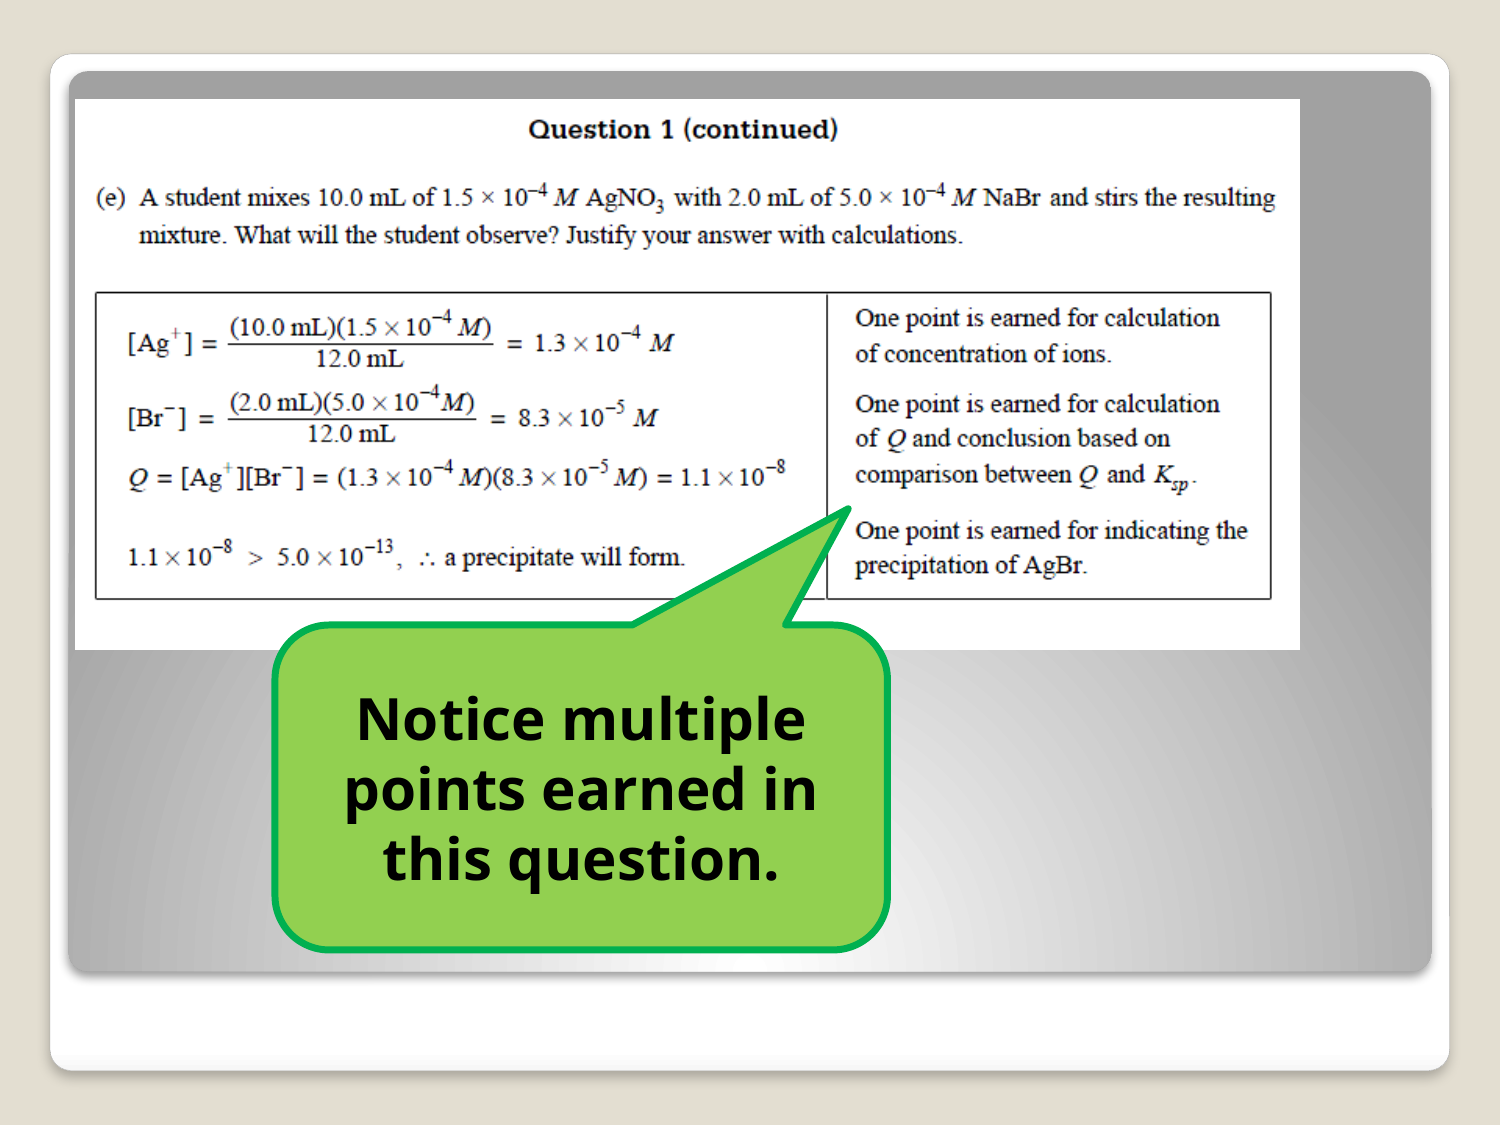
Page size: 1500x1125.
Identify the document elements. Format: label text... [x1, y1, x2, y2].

picture [74, 99, 1301, 651]
text_box Notice multiple points earned in this question. [271, 664, 891, 954]
